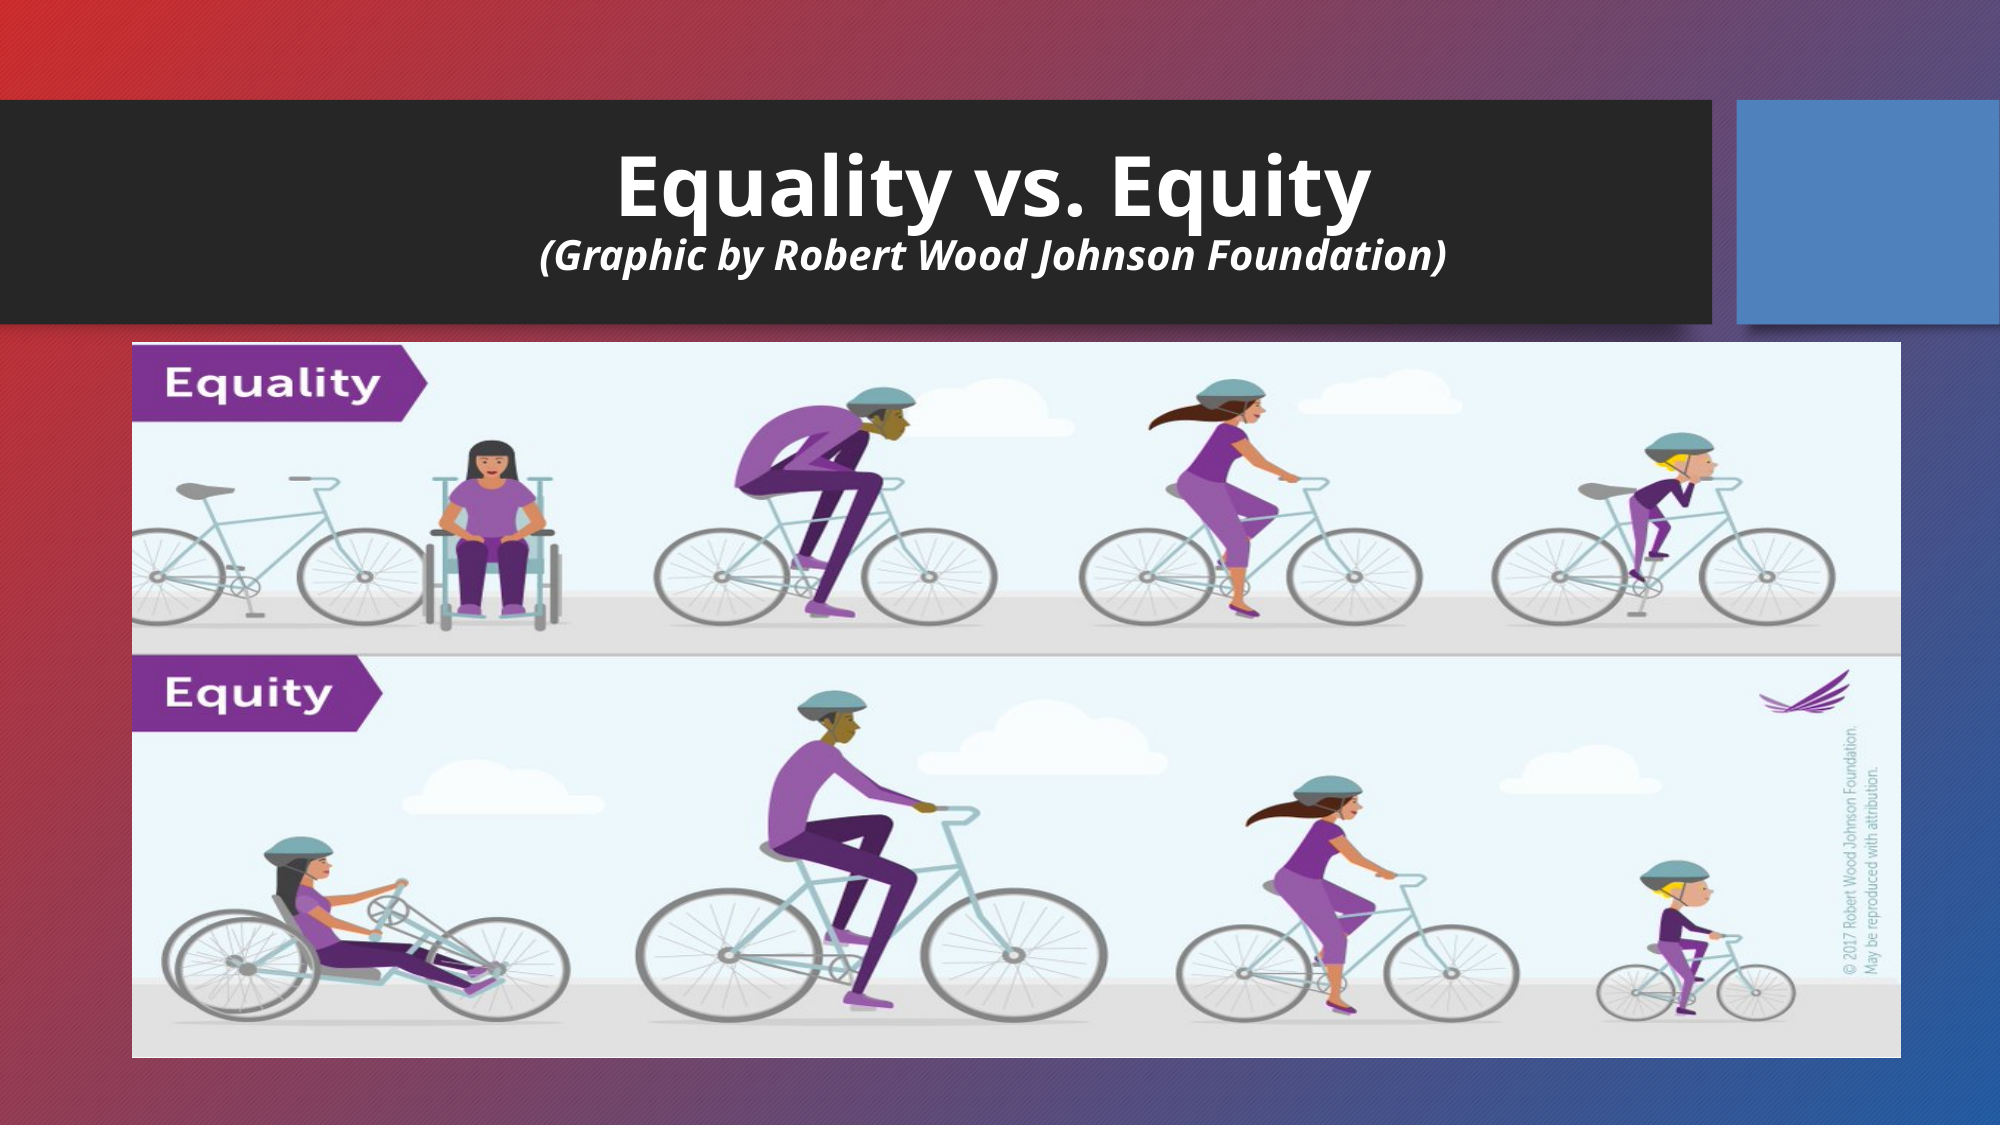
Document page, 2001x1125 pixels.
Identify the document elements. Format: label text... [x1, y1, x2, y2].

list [132, 342, 1901, 1058]
picture [0, 325, 1713, 376]
title Equality vs. Equity (Graphic by Robert Wood Johnson Foundation) [64, 105, 1922, 319]
picture [1736, 325, 2000, 347]
